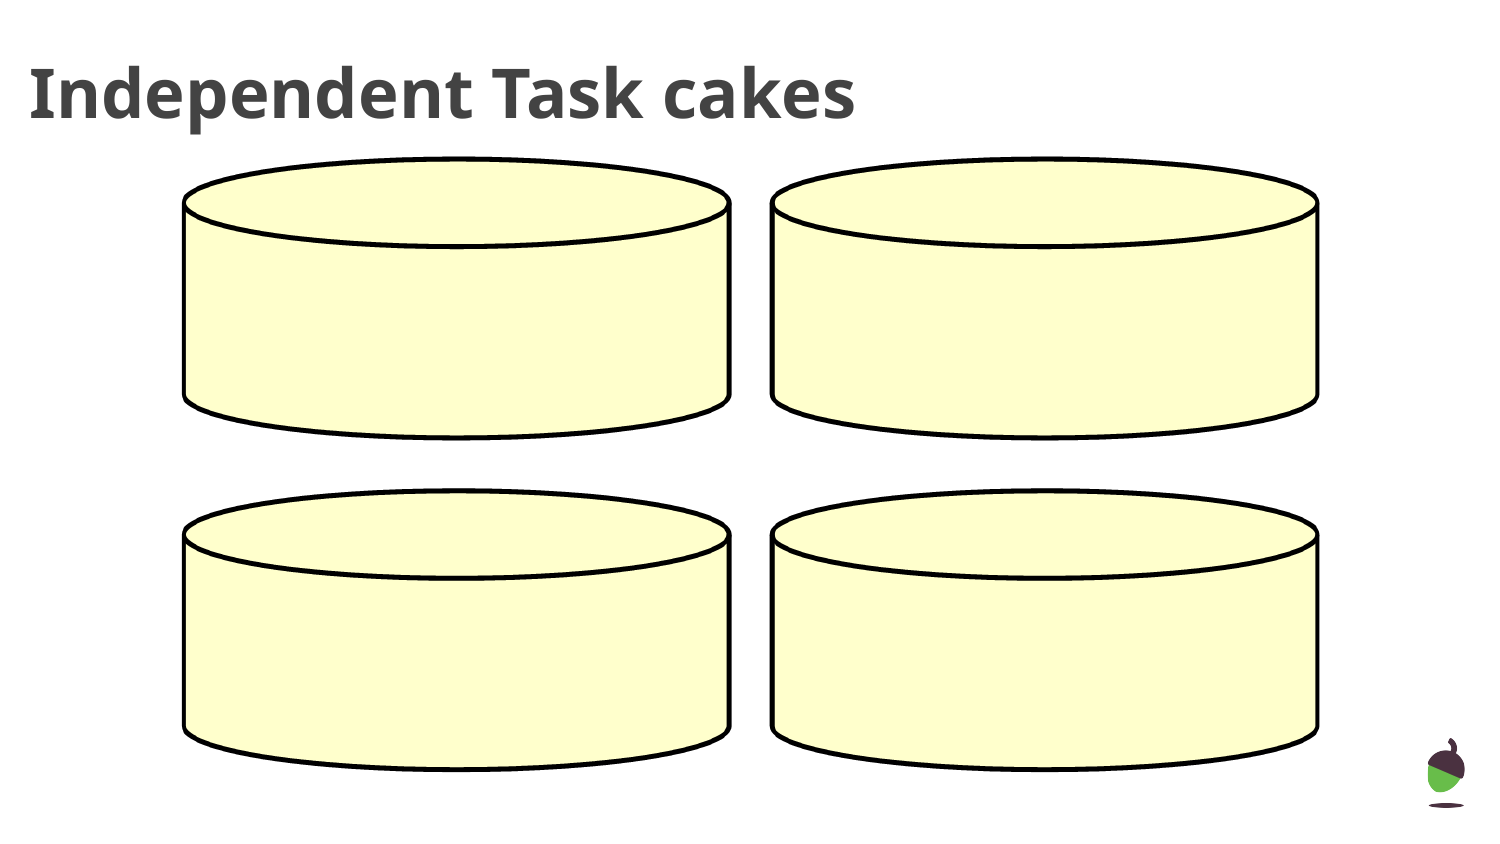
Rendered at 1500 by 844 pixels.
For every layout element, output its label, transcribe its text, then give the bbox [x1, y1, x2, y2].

title Independent Task cakes [29, 37, 1031, 236]
picture [1427, 738, 1465, 808]
picture [158, 144, 1342, 773]
